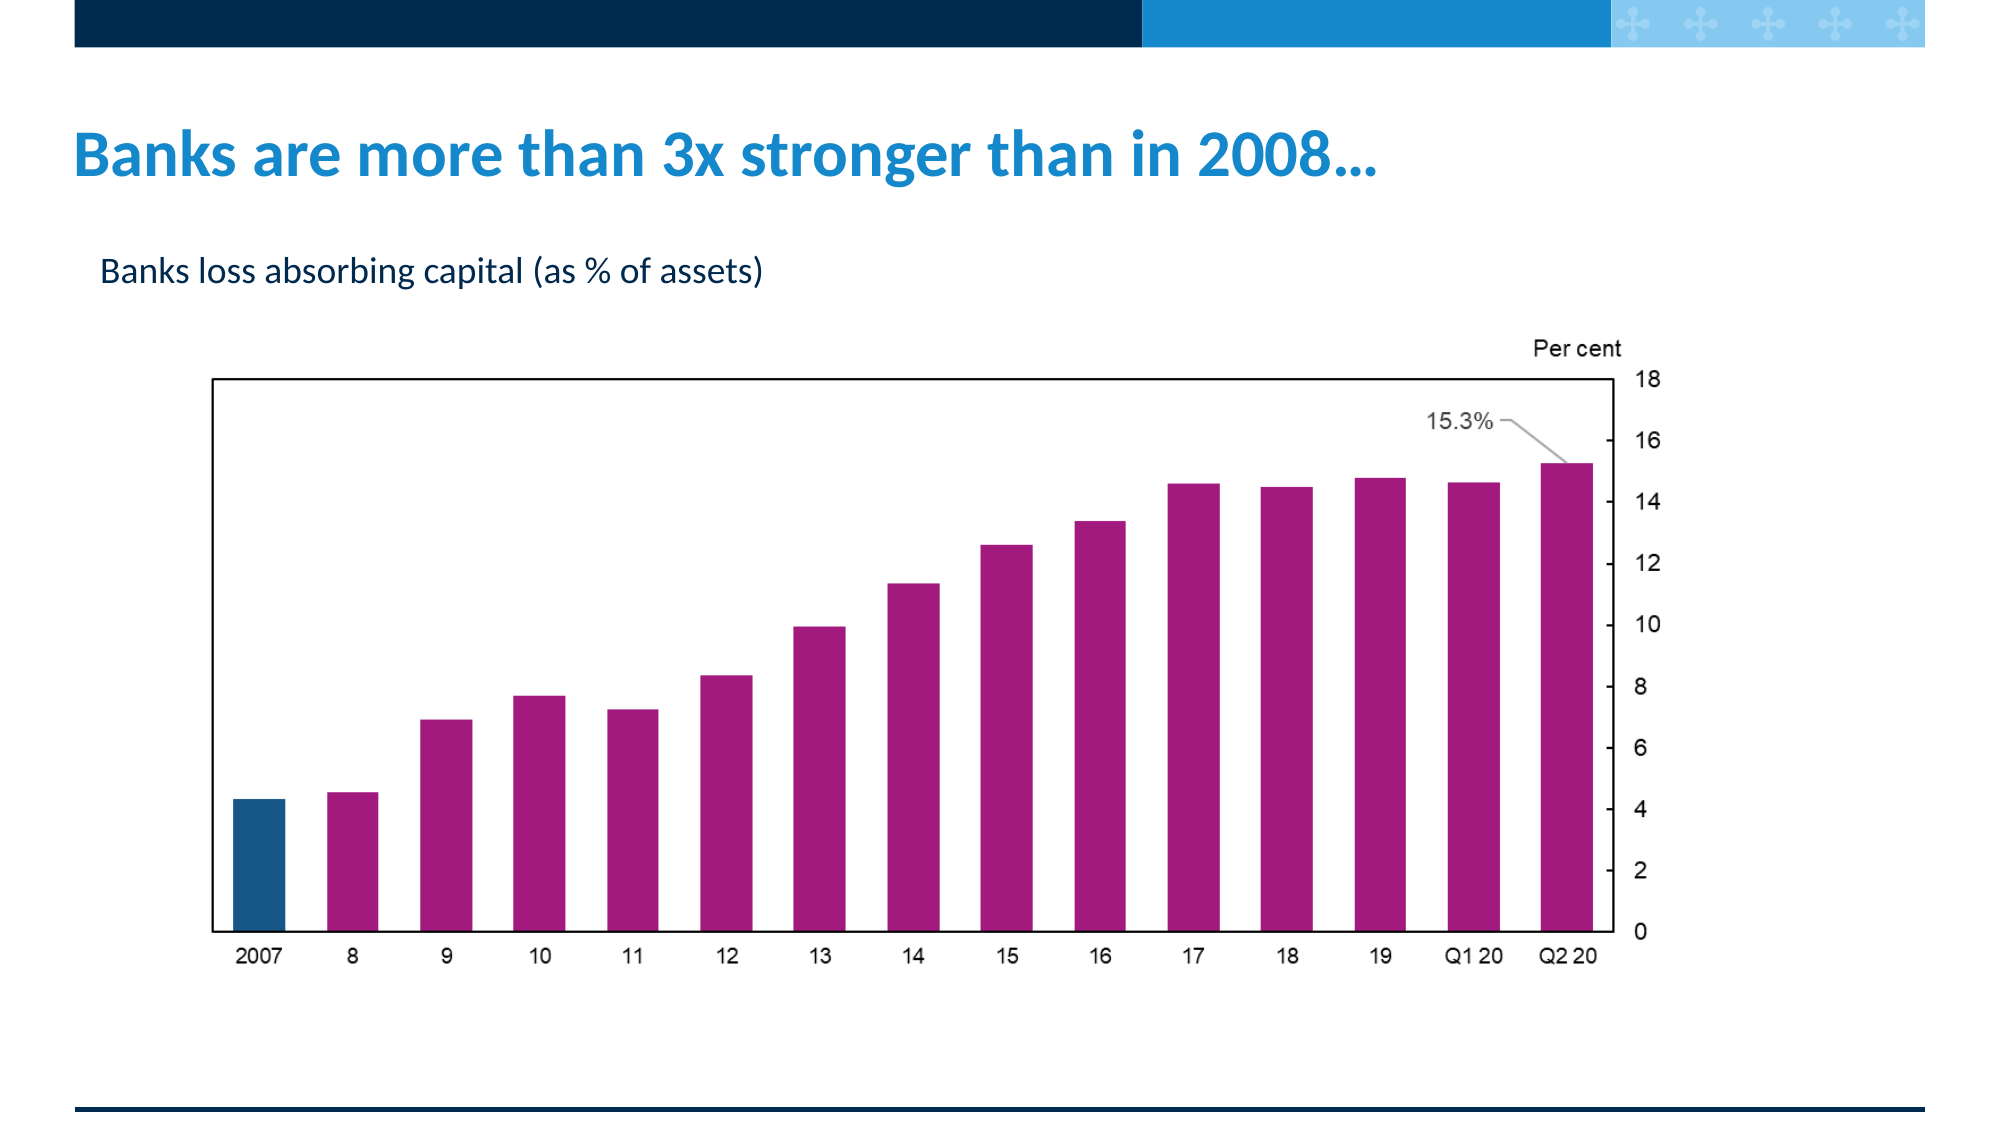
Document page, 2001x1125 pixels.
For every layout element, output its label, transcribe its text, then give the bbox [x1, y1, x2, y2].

text_box Banks loss absorbing capital (as % of assets) [85, 239, 840, 299]
picture [181, 293, 1787, 1068]
title Banks are more than 3x stronger than in 2008… [73, 75, 1924, 225]
